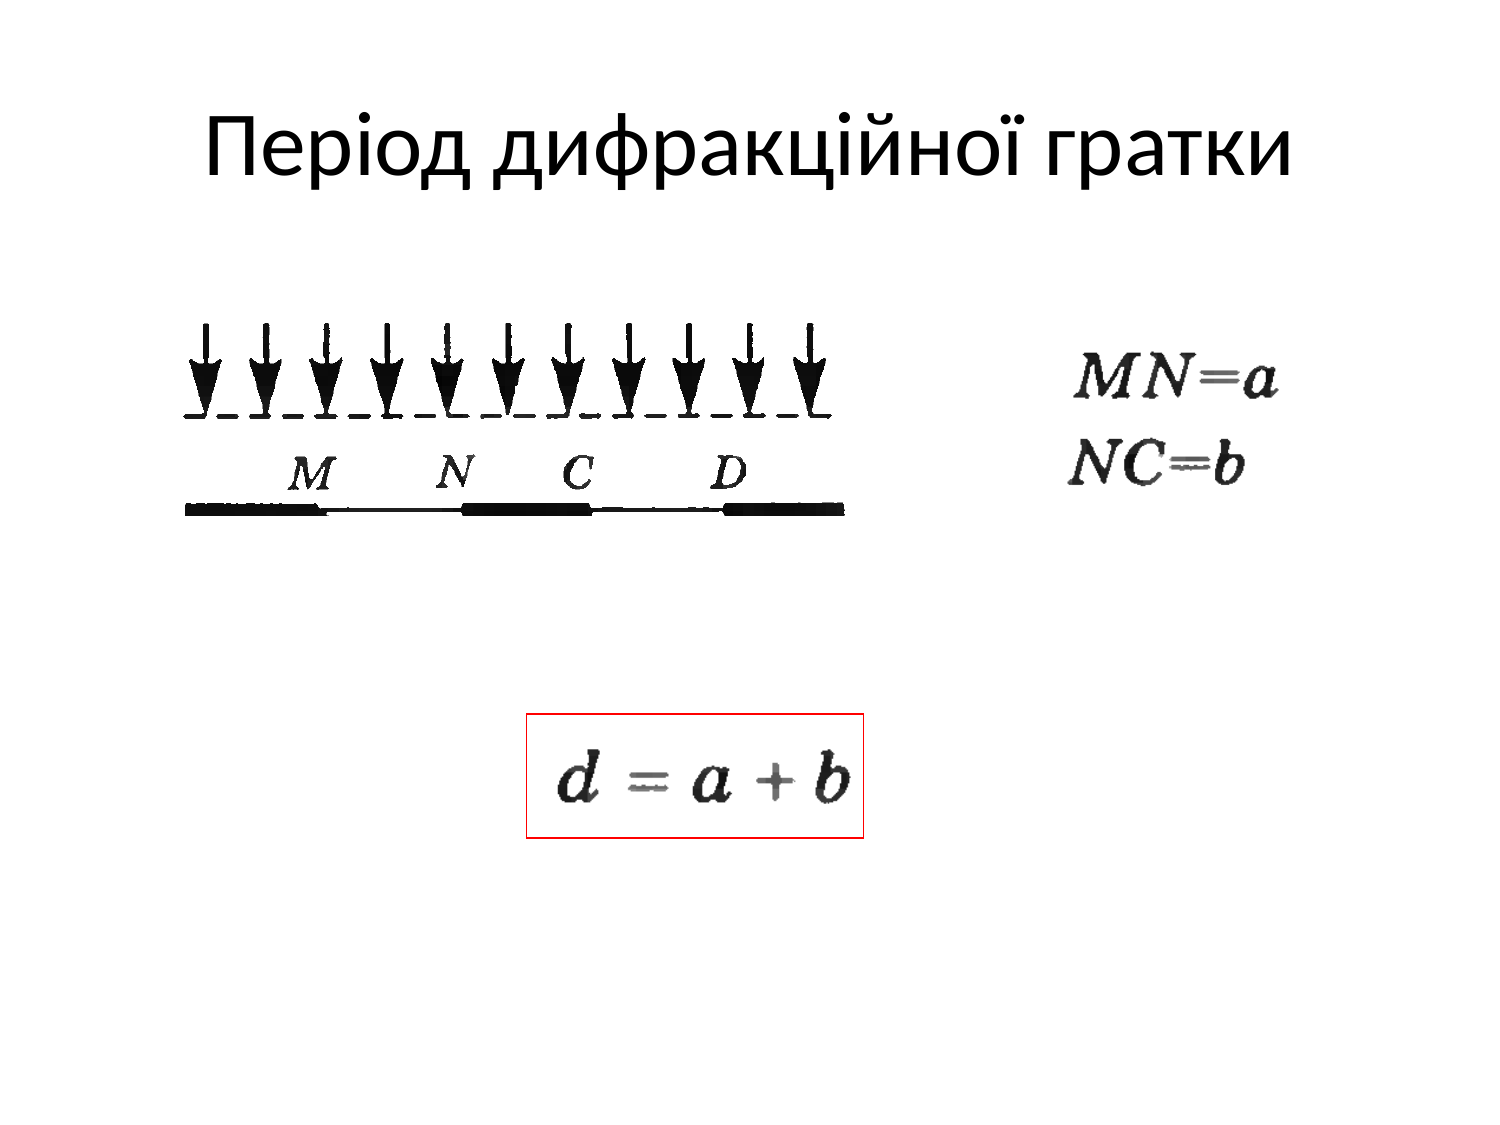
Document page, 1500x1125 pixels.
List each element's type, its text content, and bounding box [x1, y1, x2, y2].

picture [527, 714, 863, 838]
picture [1031, 327, 1299, 524]
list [58, 304, 909, 516]
title Період дифракційної гратки [75, 45, 1425, 233]
